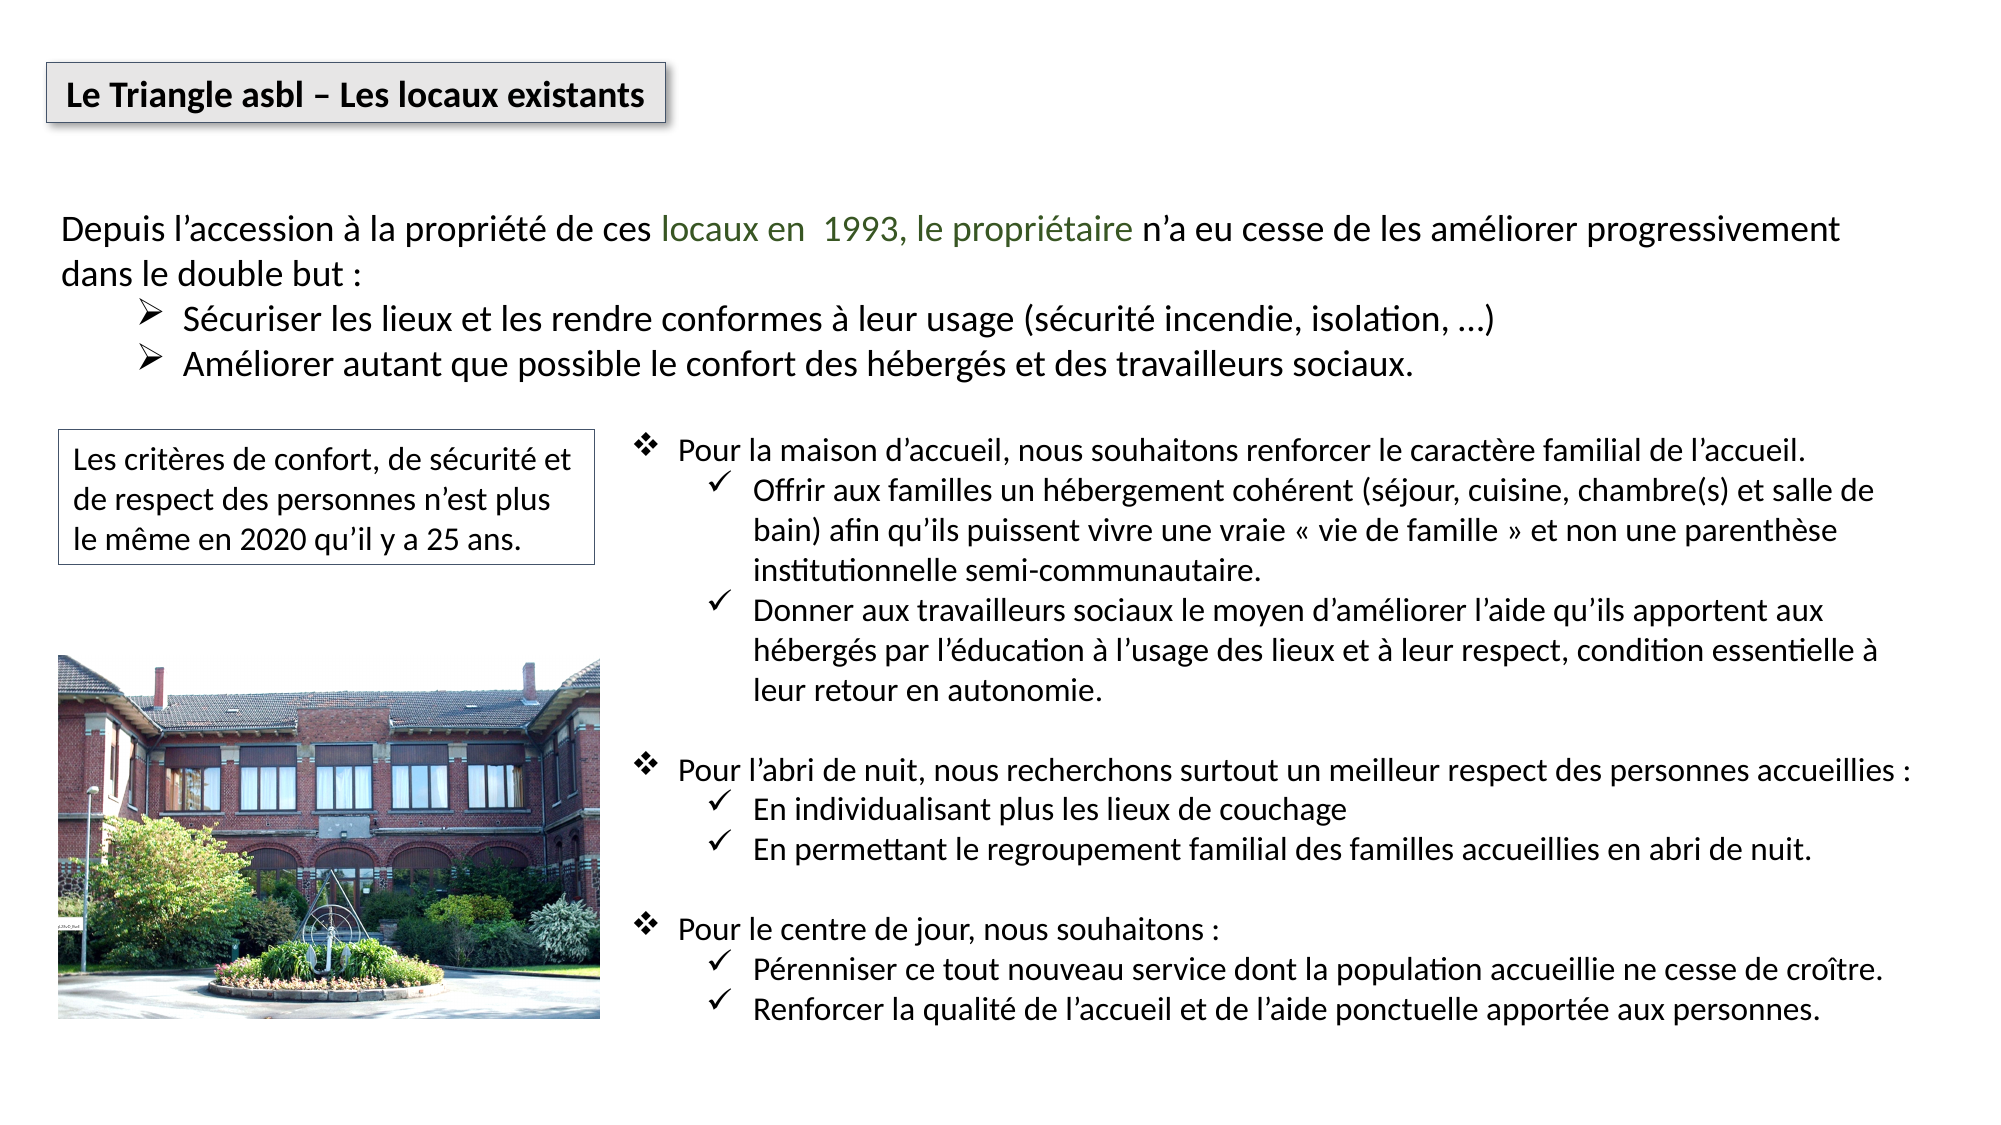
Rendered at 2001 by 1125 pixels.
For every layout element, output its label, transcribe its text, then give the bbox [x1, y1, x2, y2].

text_box Le Triangle asbl – Les locaux existants [46, 62, 666, 123]
text_box Depuis l’accession à la propriété de ces locaux en 1993, le propriétaire n’a eu cesse de les améliorer progressivement dans le double but : Sécuriser les lieux et les rendre conformes à leur usage (sécurité incendie, isolation, …) Améliorer autant que possible le confort des hébergés et des travailleurs sociaux. [46, 196, 1883, 392]
text_box Les critères de confort, de sécurité et de respect des personnes n’est plus le même en 2020 qu’il y a 25 ans. [58, 429, 595, 565]
picture [58, 655, 600, 1019]
text_box Pour la maison d’accueil, nous souhaitons renforcer le caractère familial de l’accueil. Offrir aux familles un hébergement cohérent (séjour, cuisine, chambre(s) et salle de bain) afin qu’ils puissent vivre une vraie « vie de famille » et non une parenthèse institutionnelle semi-communautaire. Donner aux travailleurs sociaux le moyen d’améliorer l’aide qu’ils apportent aux hébergés par l’éducation à l’usage des lieux et à leur respect, condition essentielle à leur retour en autonomie. Pour l’abri de nuit, nous recherchons surtout un meilleur respect des personnes accueillies : En individualisant plus les lieux de couchage En permettant le regroupement familial des familles accueillies en abri de nuit. Pour le centre de jour, nous souhaitons : Pérenniser ce tout nouveau service dont la population accueillie ne cesse de croître. Renforcer la qualité de l’accueil et de l’aide ponctuelle apportée aux personnes. [616, 420, 1942, 1035]
